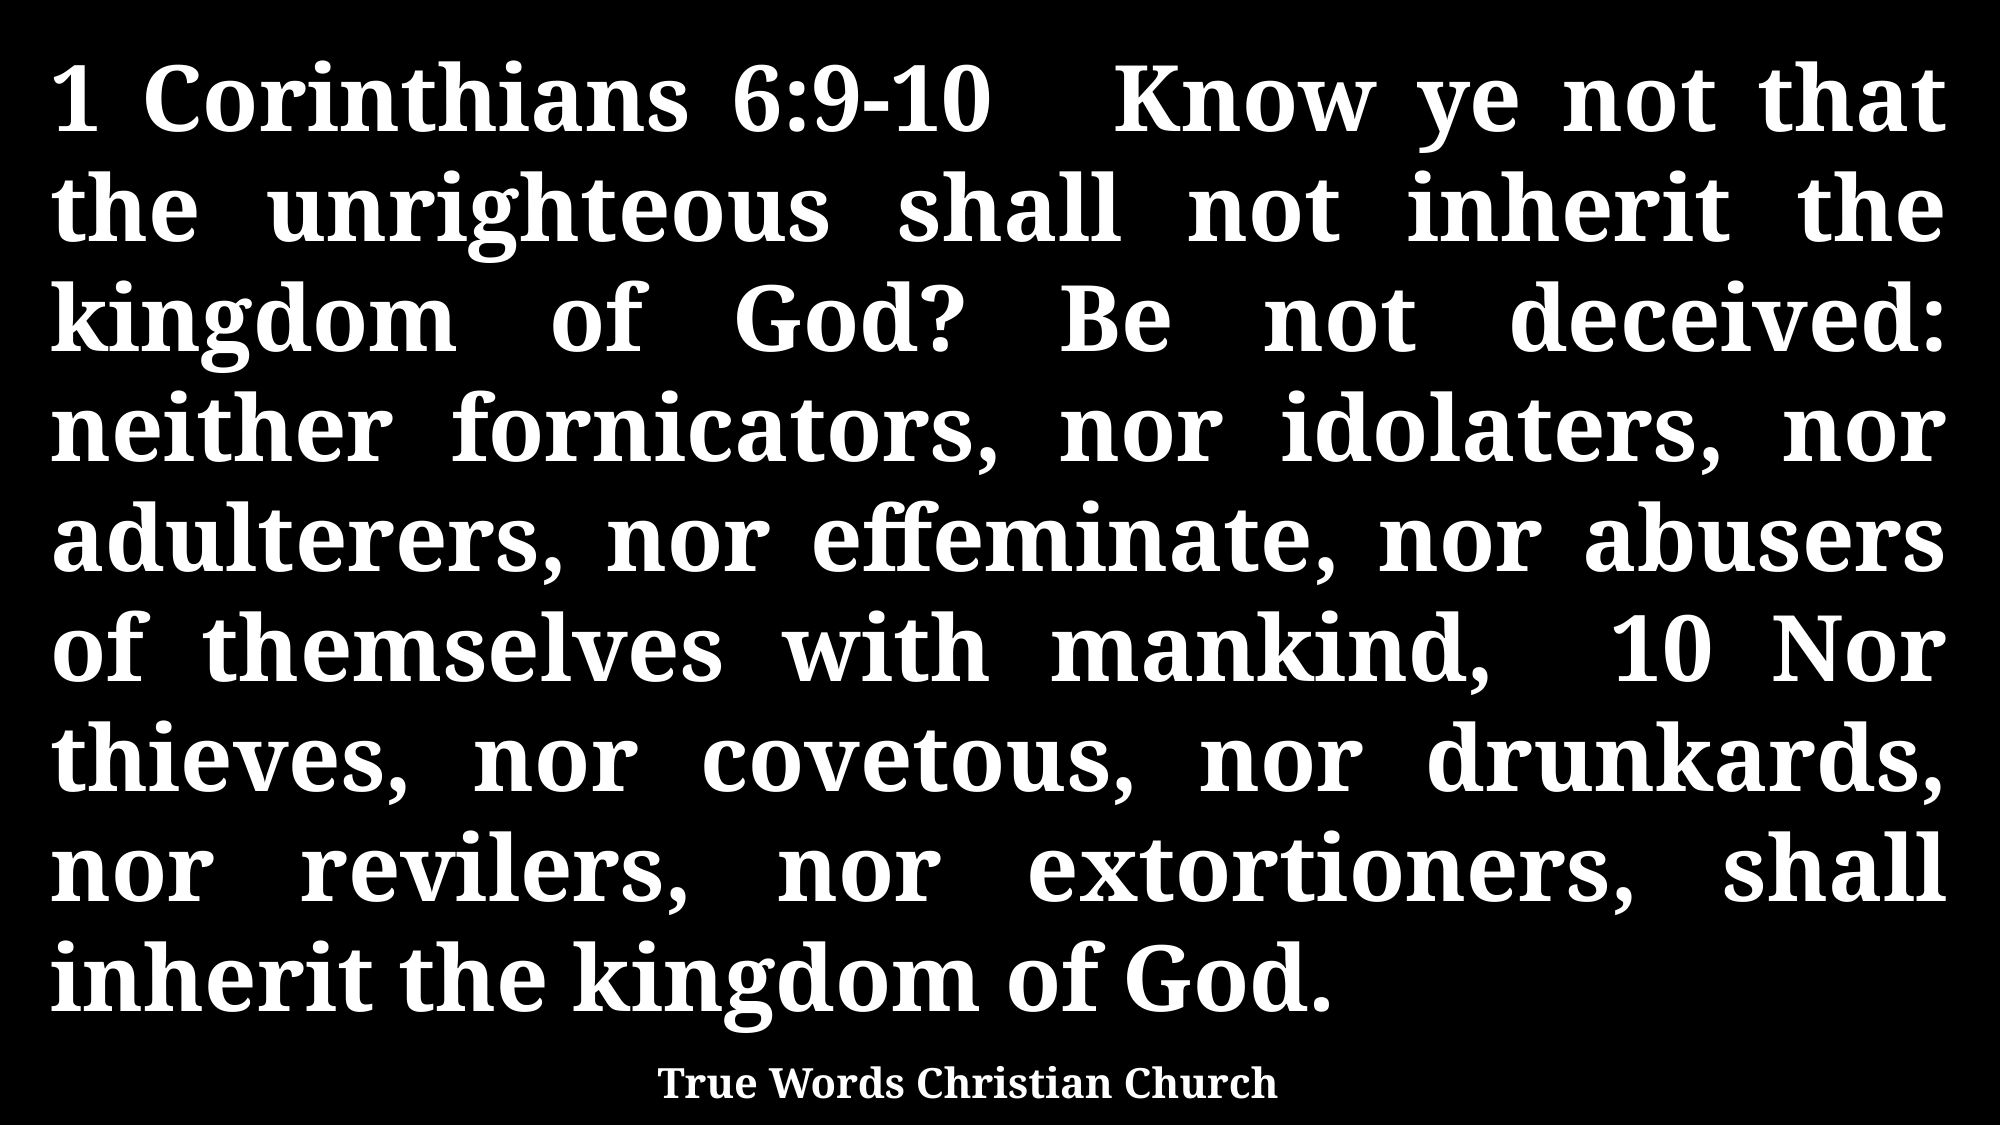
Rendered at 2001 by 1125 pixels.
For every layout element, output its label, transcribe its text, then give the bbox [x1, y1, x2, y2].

text_box 1 Corinthians 6:9-10 Know ye not that the unrighteous shall not inherit the kingdom of God? Be not deceived: neither fornicators, nor idolaters, nor adulterers, nor effeminate, nor abusers of themselves with mankind, 10 Nor thieves, nor covetous, nor drunkards, nor revilers, nor extortioners, shall inherit the kingdom of God. [35, 32, 1965, 1037]
text_box True Words Christian Church [642, 1049, 1294, 1114]
